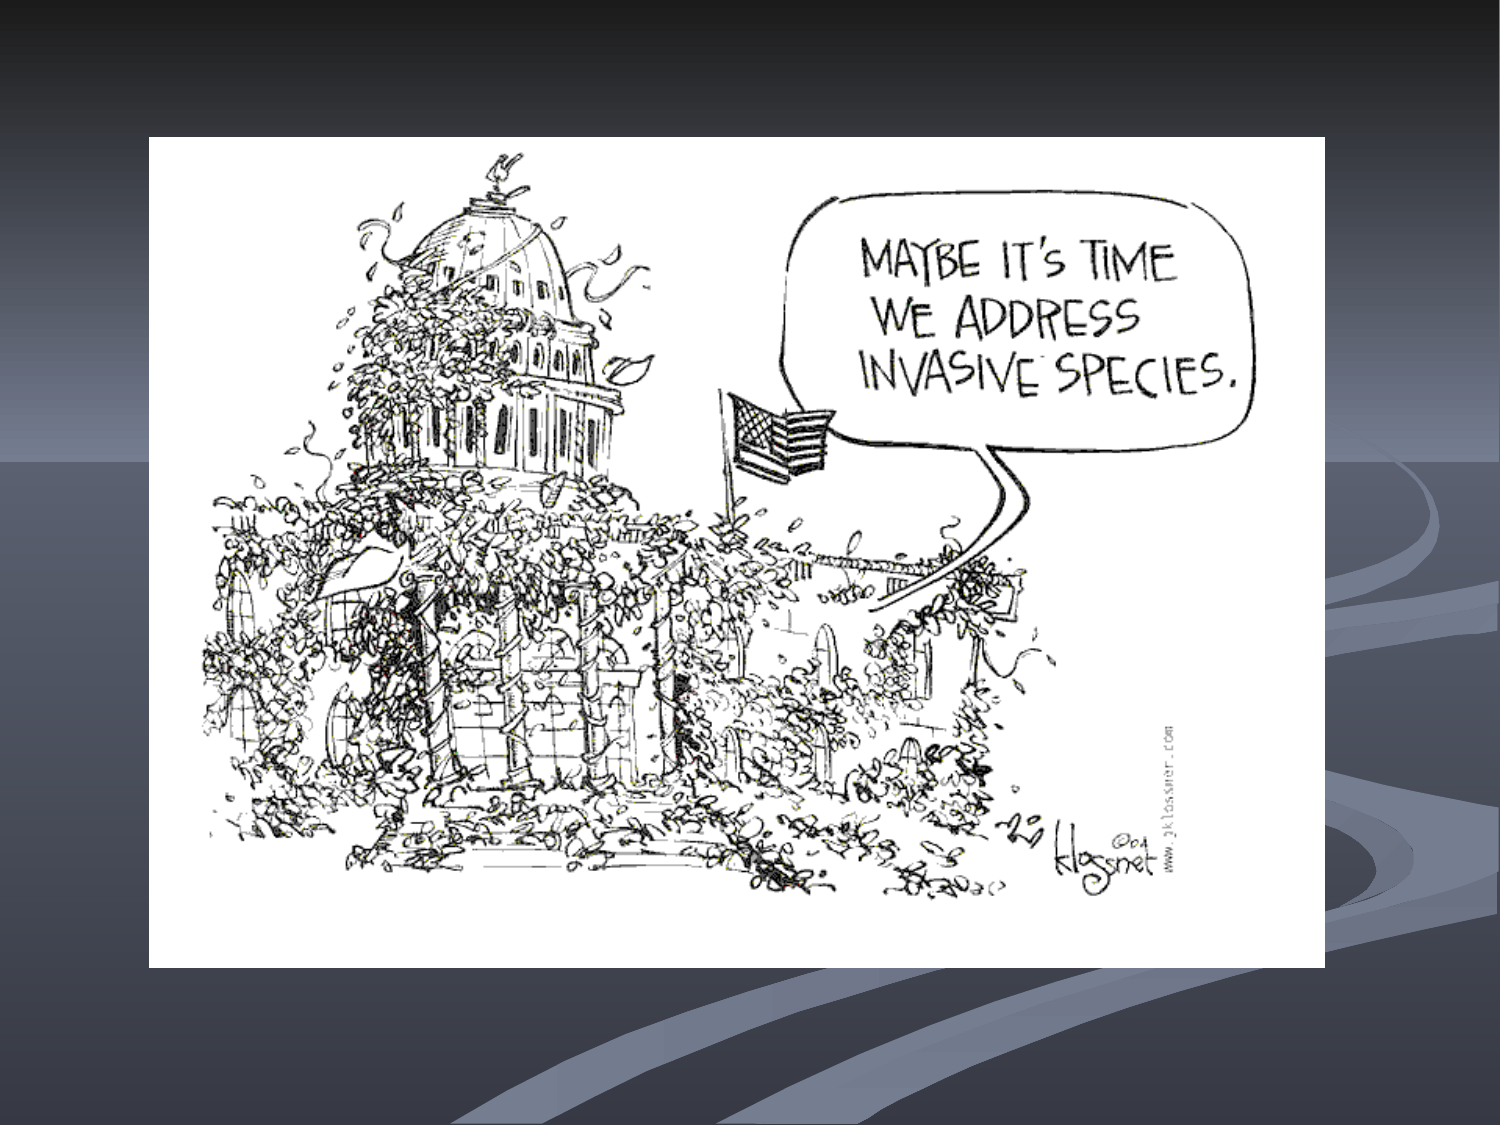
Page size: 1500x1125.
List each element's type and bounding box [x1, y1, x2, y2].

picture [149, 137, 1325, 968]
